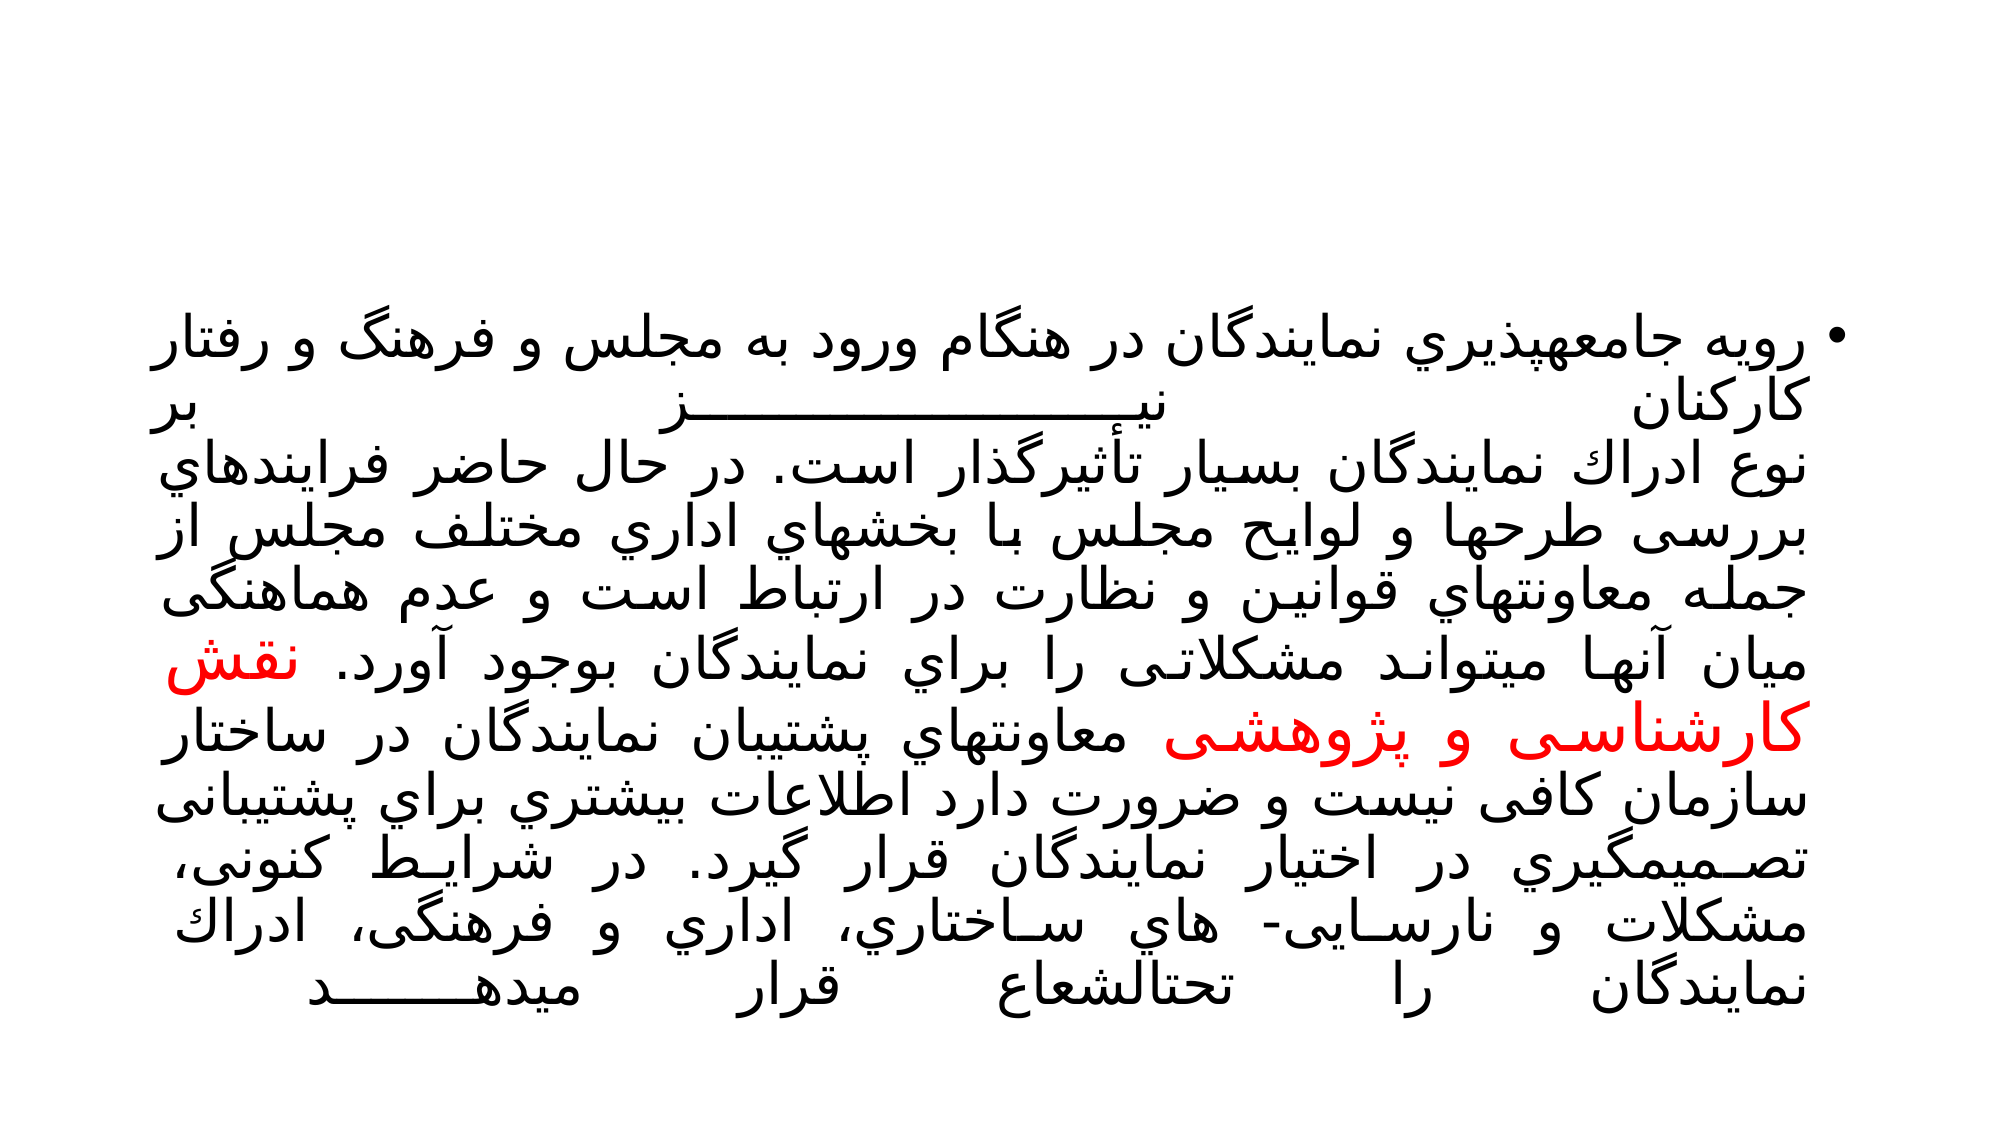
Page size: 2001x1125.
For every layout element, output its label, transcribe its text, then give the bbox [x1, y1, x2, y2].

list رویه جامعهپذیري نمایندگان در هنگام ورود به مجلس و فرهنگ و رفتار کارکنان نیز بر نوع ادراك نمایندگان بسیار تأثیرگذار است. در حال حاضر فرایندهاي بررسی طرحها و لوایح مجلس با بخشهاي اداري مختلف مجلس از جمله معاونتهاي قوانین و نظارت در ارتباط است و عدم هماهنگی میان آنها میتواند مشکلاتی را براي نمایندگان بوجود آورد. نقش کارشناسی و پژوهشی معاونتهاي پشتیبان نمایندگان در ساختار سازمان کافی نیست و ضرورت دارد اطلاعات بیشتري براي پشتیبانی تصمیمگیري در اختیار نمایندگان قرار گیرد. در شرایط کنونی، مشکلات و نارسایی- هاي ساختاري، اداري و فرهنگی، ادراك نمایندگان را تحتالشعاع قرار میدهد [137, 299, 1863, 1014]
